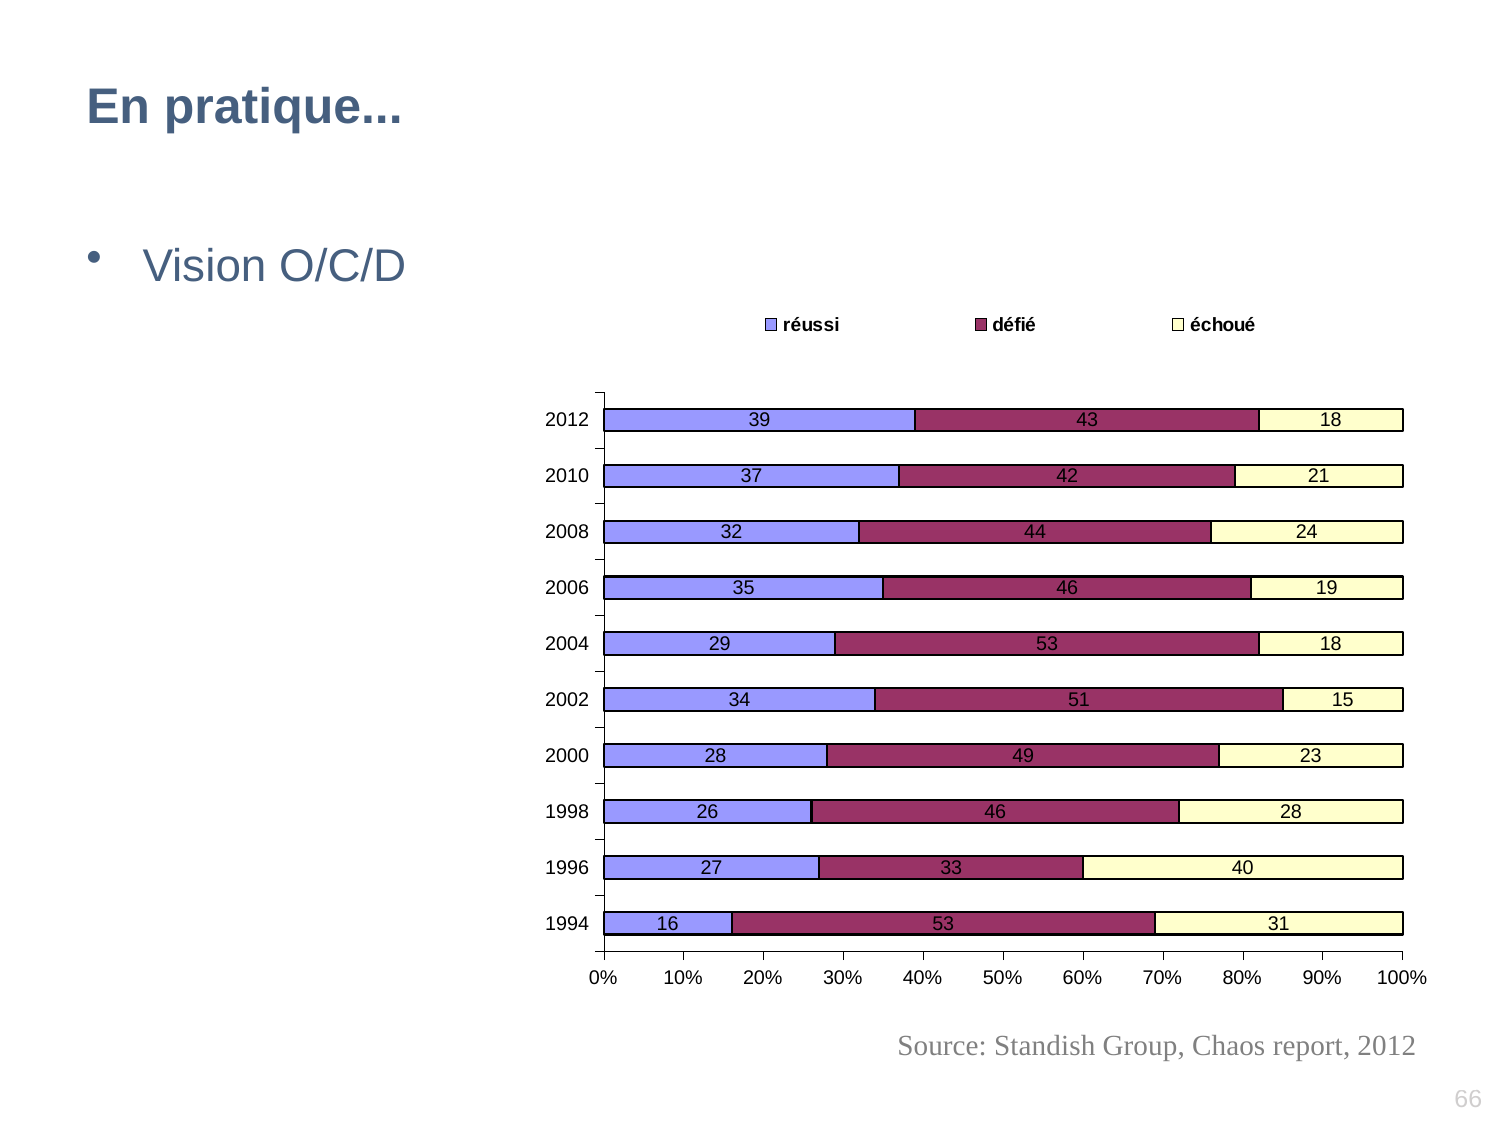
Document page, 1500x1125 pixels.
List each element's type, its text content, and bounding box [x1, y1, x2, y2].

title En pratique... [71, 62, 1342, 146]
chart [495, 261, 1477, 1091]
list Vision O/C/D [71, 228, 1342, 1003]
